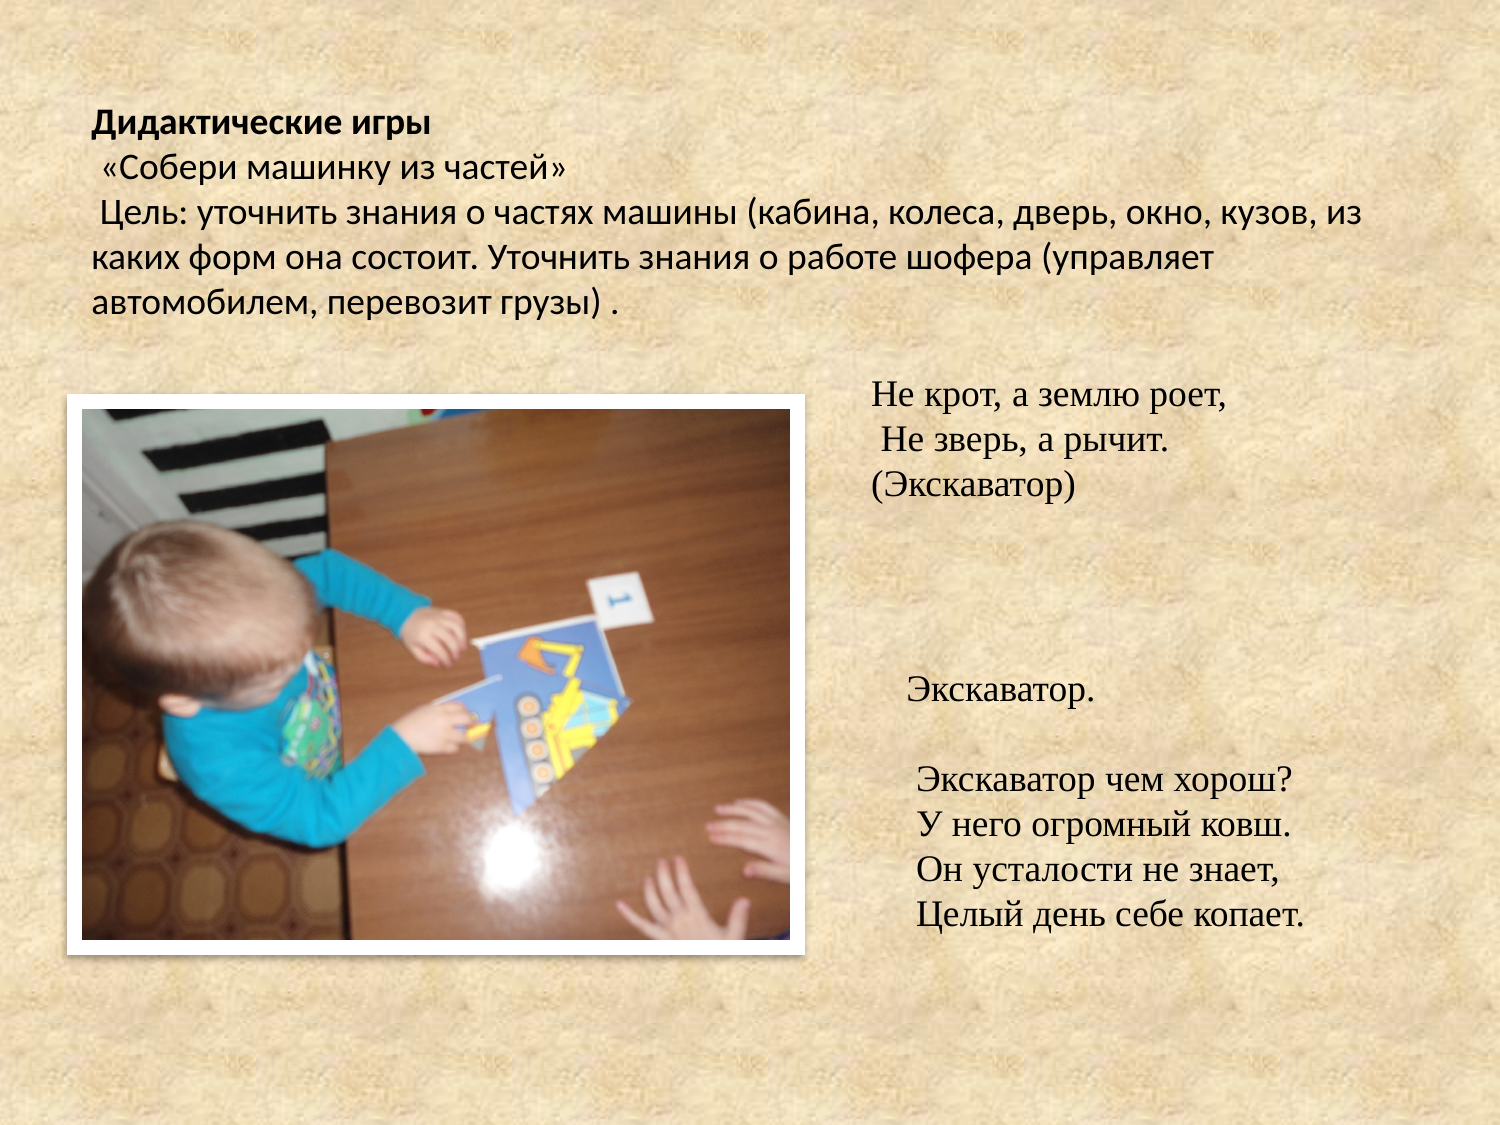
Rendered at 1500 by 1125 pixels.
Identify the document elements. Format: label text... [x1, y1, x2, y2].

picture [0, 0, 1500, 1125]
text_box Дидактические игры «Собери машинку из частей» Цель: уточнить знания о частях машины (кабина, колеса, дверь, окно, кузов, из каких форм она состоит. Уточнить знания о работе шофера (управляет автомобилем, перевозит грузы) . [76, 89, 1436, 330]
text_box Экскаватор. Экскаватор чем хорош? У него огромный ковш. Он усталости не знает, Целый день себе копает. [891, 656, 1353, 942]
text_box Не крот, а землю роет, Не зверь, а рычит. (Экскаватор) [856, 361, 1329, 512]
